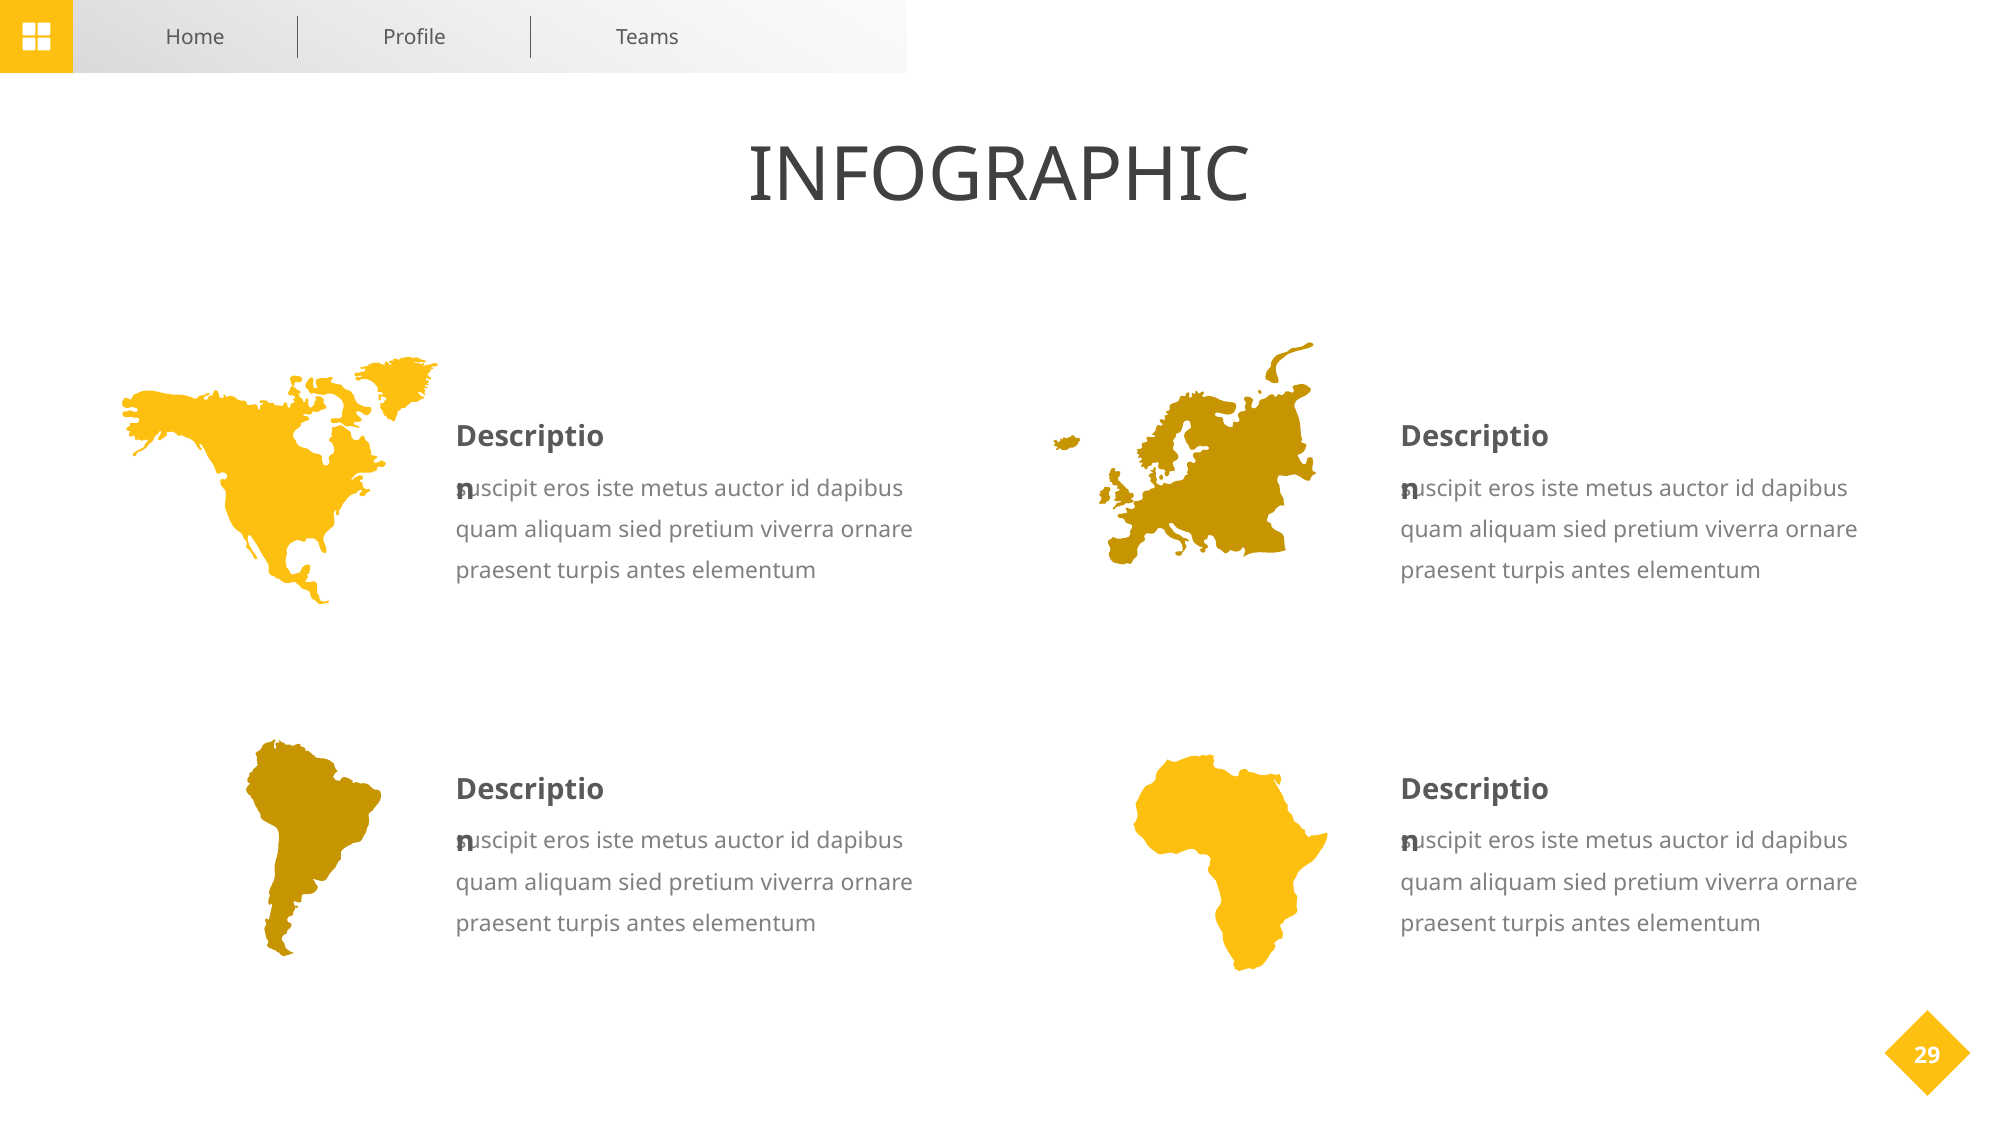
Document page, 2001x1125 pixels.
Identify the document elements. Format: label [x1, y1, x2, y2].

text_box [0, 0, 1971, 1096]
